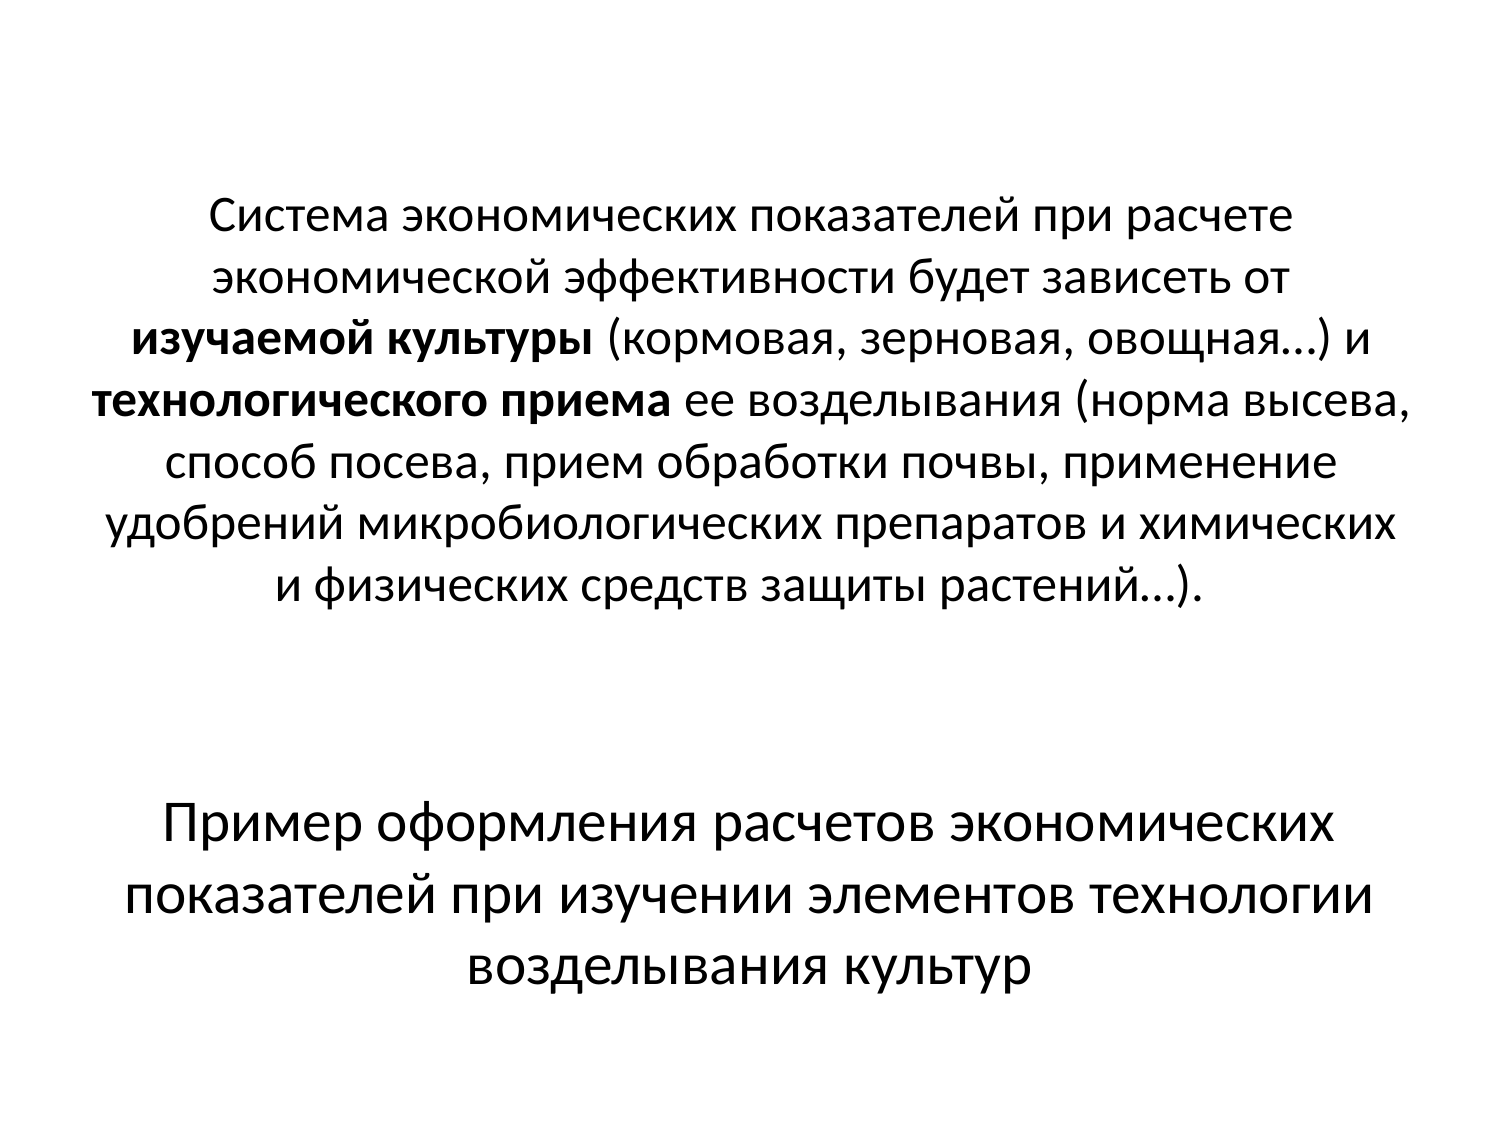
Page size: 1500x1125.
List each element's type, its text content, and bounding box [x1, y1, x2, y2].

list Пример оформления расчетов экономических показателей при изучении элементов технологии возделывания культур [75, 775, 1425, 1005]
title Система экономических показателей при расчете экономической эффективности будет зависеть от изучаемой культуры (кормовая, зерновая, овощная…) и технологического приема ее возделывания (норма высева, способ посева, прием обработки почвы, применение удобрений микробиологических препаратов и химических и физических средств защиты растений…). [76, 149, 1427, 643]
